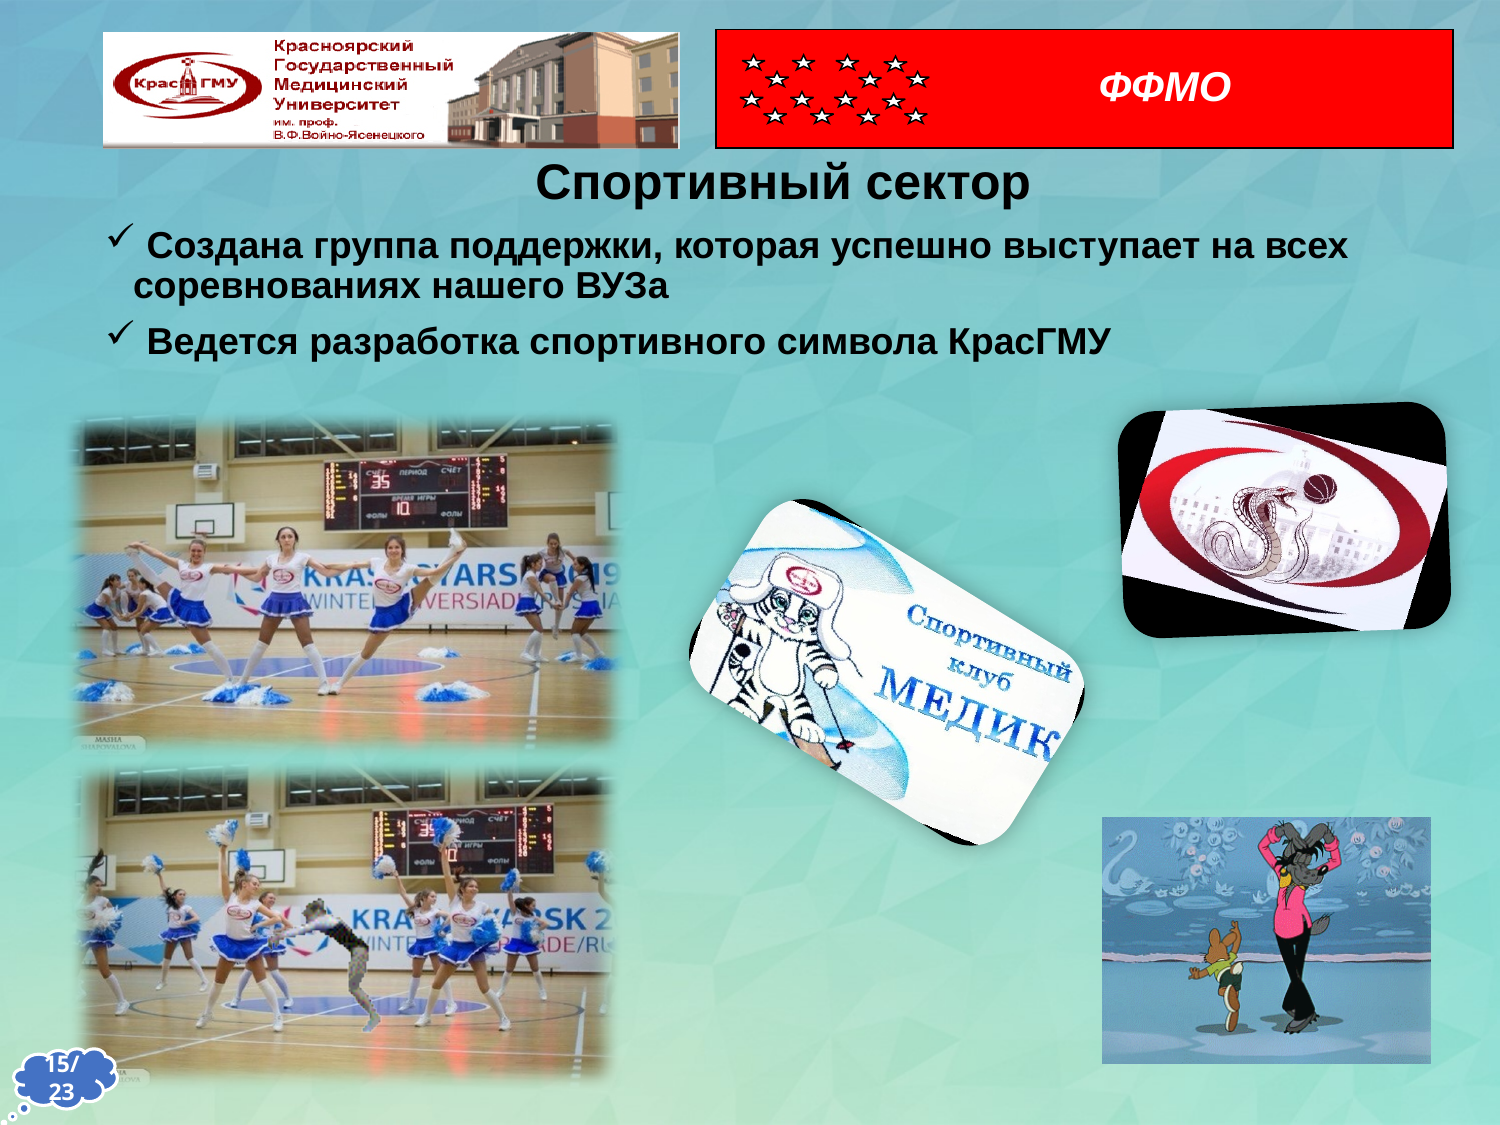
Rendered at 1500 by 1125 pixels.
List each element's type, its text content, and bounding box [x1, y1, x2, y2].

picture [0, 0, 1500, 1125]
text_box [13, 18, 1454, 156]
text_box Спортивный сектор Создана группа поддержки, которая успешно выступает на всех соревнованиях нашего ВУЗа Ведется разработка спортивного символа КрасГМУ [90, 148, 1491, 413]
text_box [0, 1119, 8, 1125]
text_box 15/23 [11, 1048, 105, 1116]
text_box 15/23 [7, 1111, 18, 1122]
